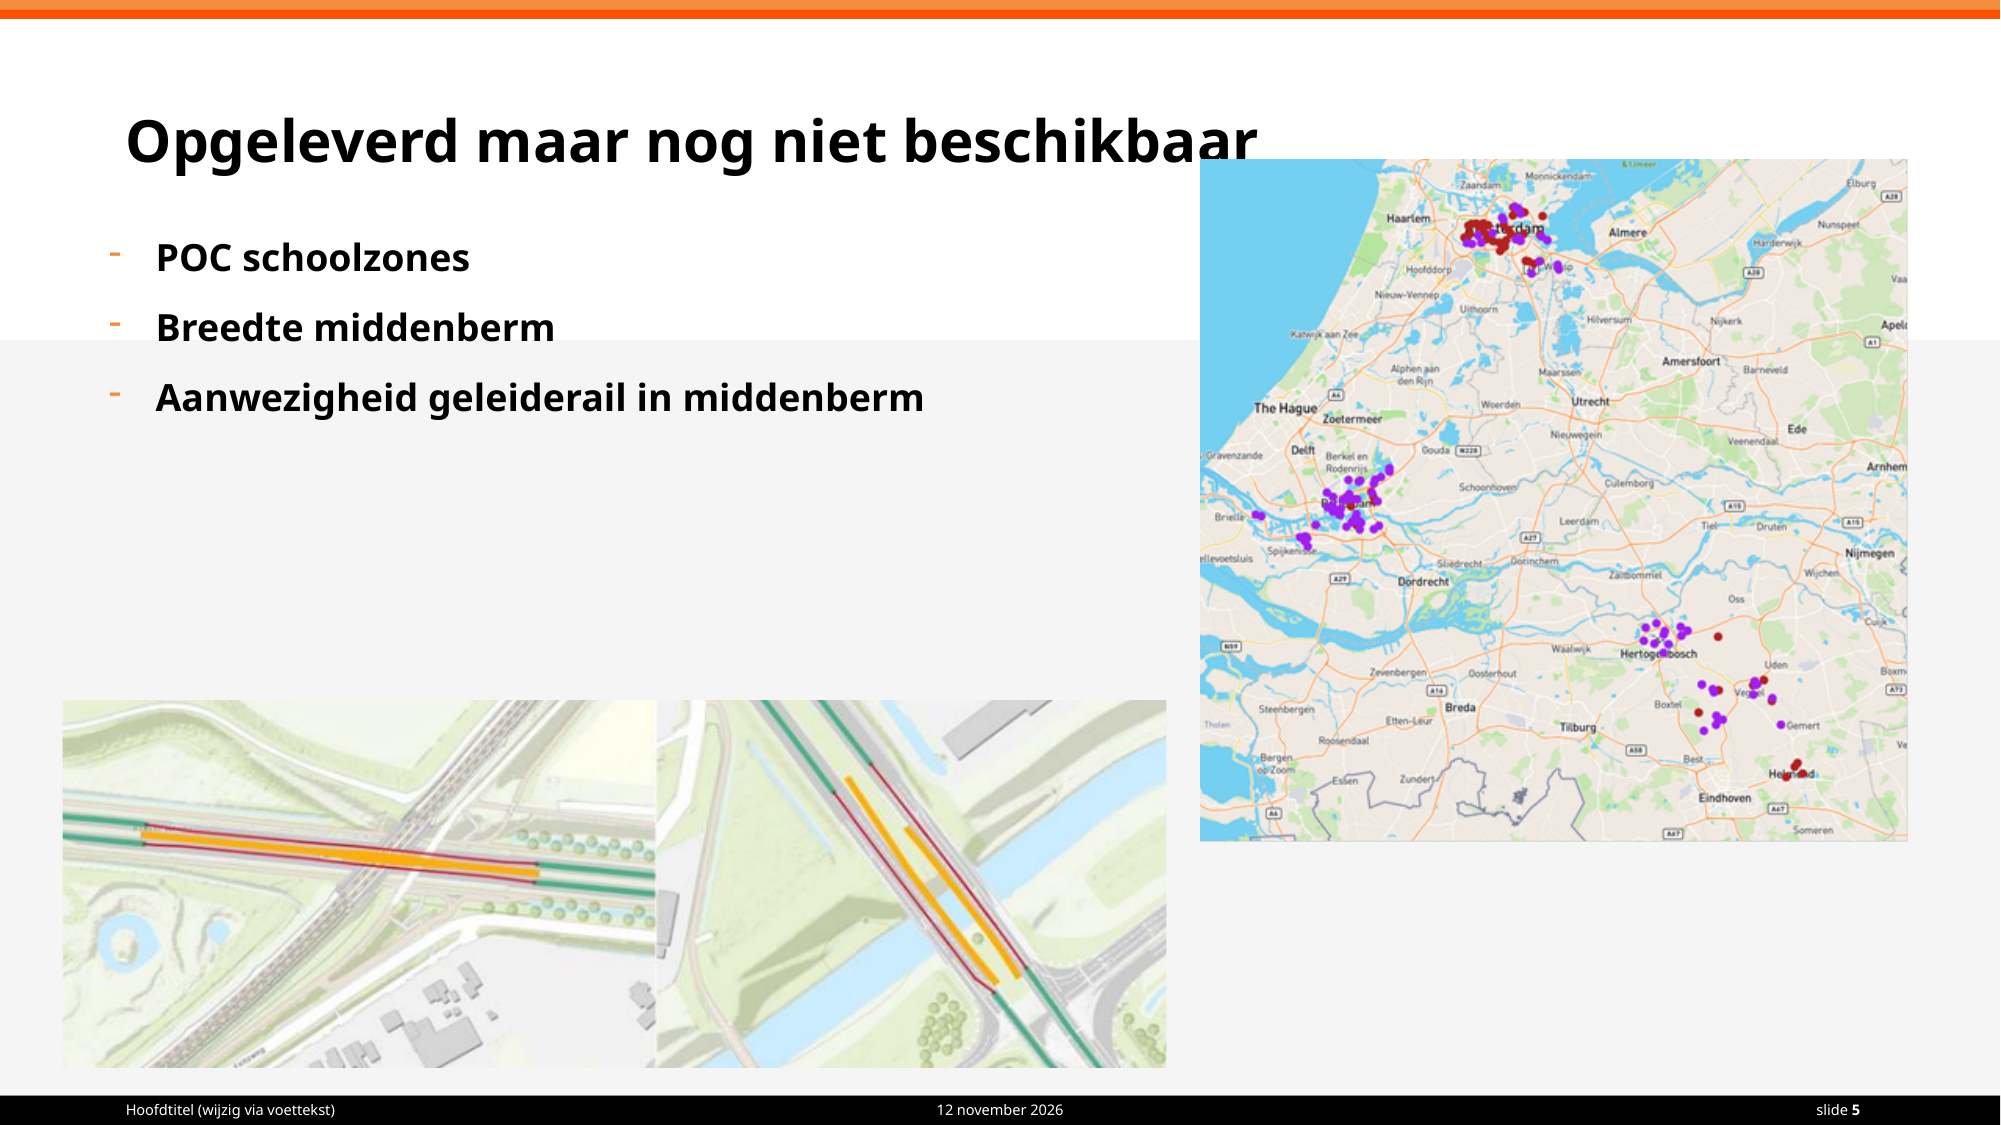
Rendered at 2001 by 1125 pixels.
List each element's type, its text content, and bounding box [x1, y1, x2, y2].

picture [62, 700, 1167, 1068]
title Opgeleverd maar nog niet beschikbaar [125, 111, 1863, 234]
picture [1200, 159, 1909, 843]
footer Hoofdtitel (wijzig via voettekst) [125, 1095, 801, 1125]
picture [0, 0, 2000, 19]
list POC schoolzones Breedte middenberm Aanwezigheid geleiderail in middenberm [108, 234, 1764, 1068]
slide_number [833, 1095, 1167, 1125]
slide_number slide 5 [1816, 1095, 1983, 1125]
